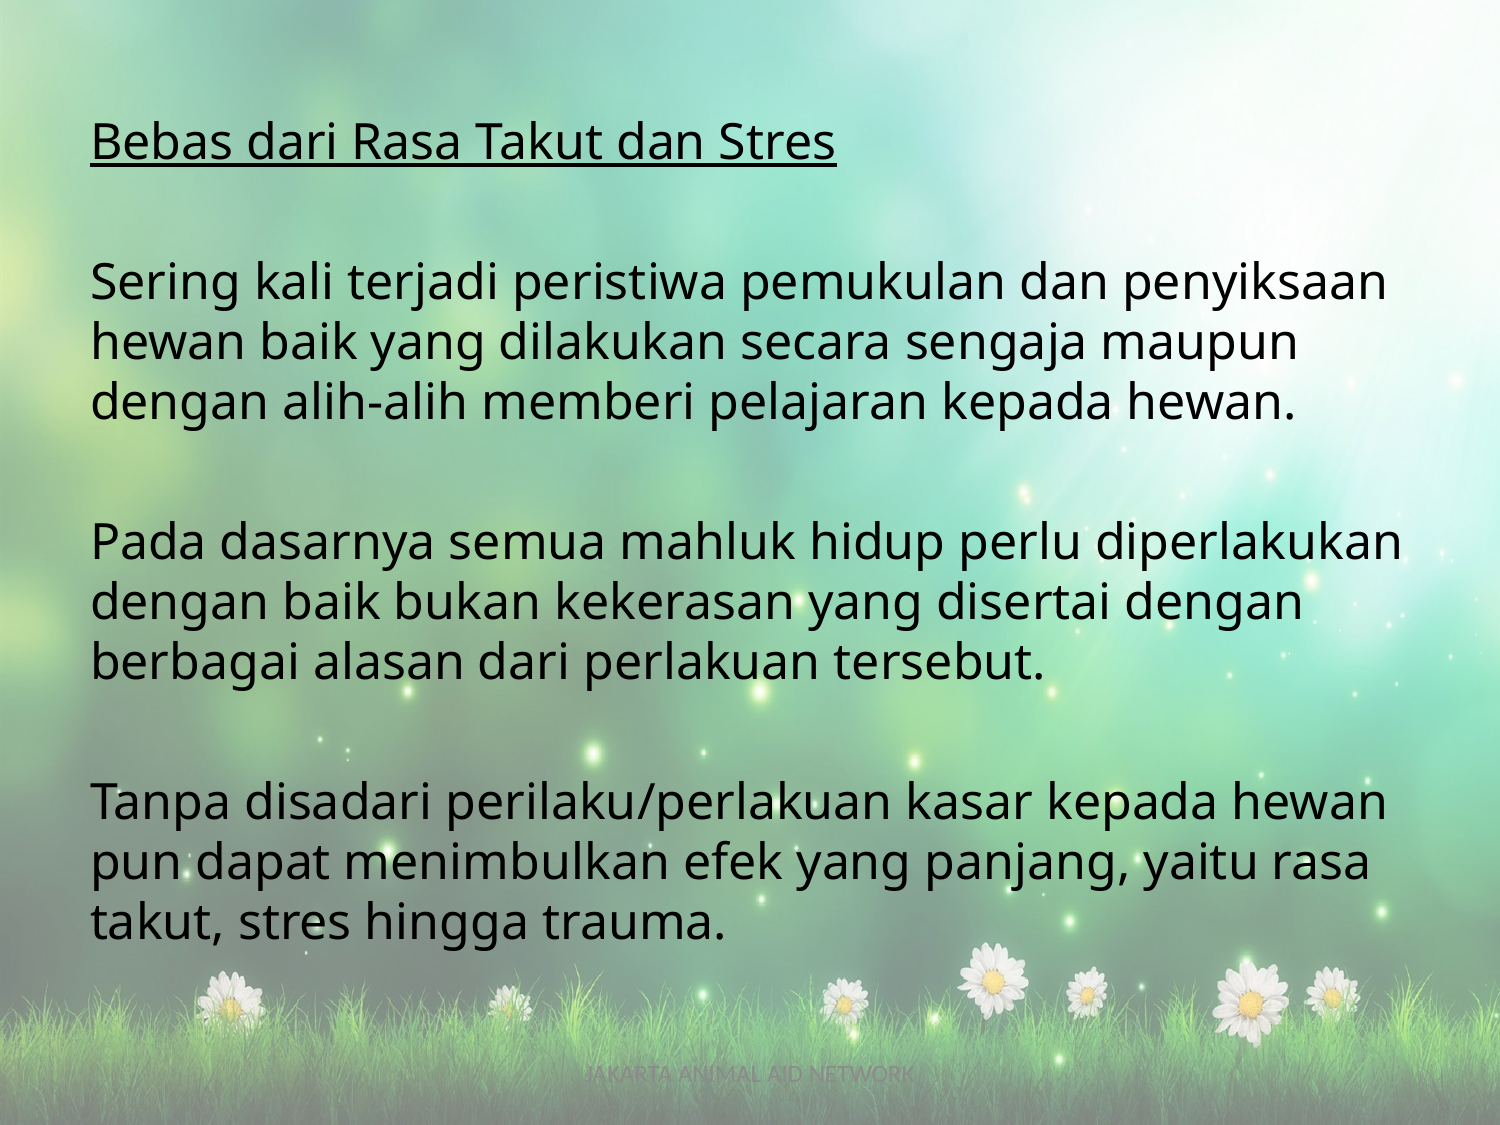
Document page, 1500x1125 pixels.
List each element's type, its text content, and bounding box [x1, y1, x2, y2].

footer JAKARTA ANIMAL AID NETWORK [512, 1042, 988, 1103]
list Bebas dari Rasa Takut dan Stres Sering kali terjadi peristiwa pemukulan dan penyiksaan hewan baik yang dilakukan secara sengaja maupun dengan alih-alih memberi pelajaran kepada hewan. Pada dasarnya semua mahluk hidup perlu diperlakukan dengan baik bukan kekerasan yang disertai dengan berbagai alasan dari perlakuan tersebut. Tanpa disadari perilaku/perlakuan kasar kepada hewan pun dapat menimbulkan efek yang panjang, yaitu rasa takut, stres hingga trauma. [75, 101, 1425, 1005]
